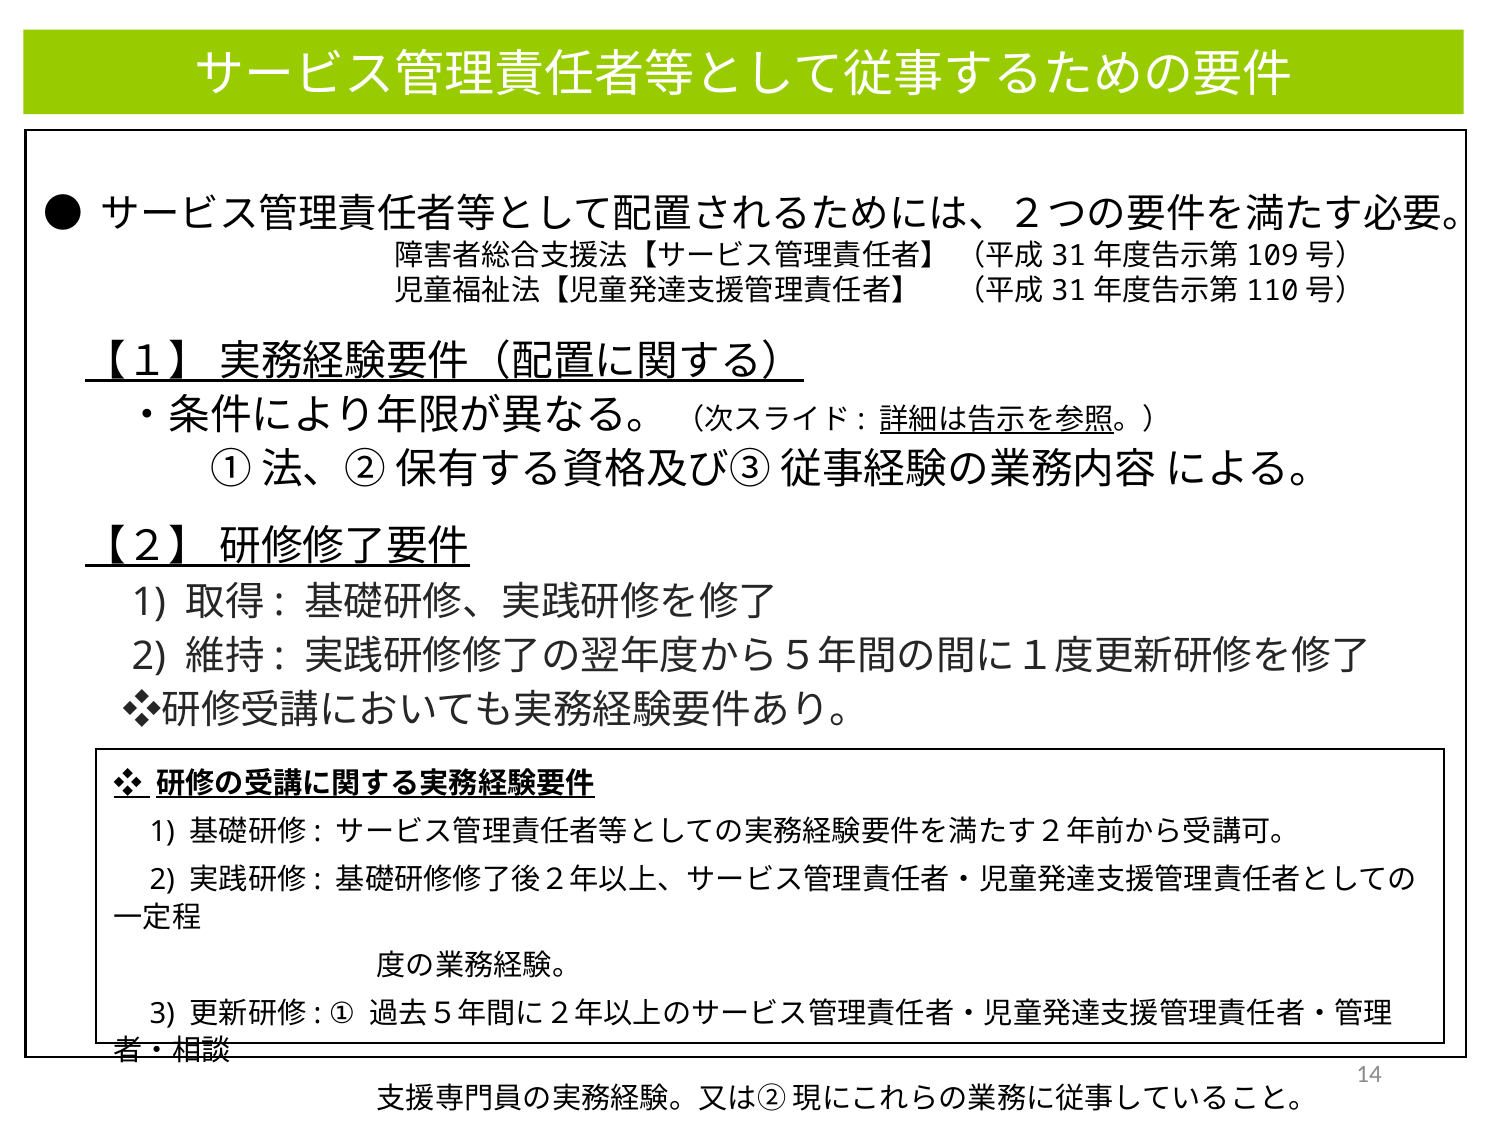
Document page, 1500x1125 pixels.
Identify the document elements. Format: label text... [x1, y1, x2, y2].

list ● サービス管理責任者等として配置されるためには、２つの要件を満たす必要。 障害者総合支援法【サービス管理責任者】 （平成31年度告示第109号） 児童福祉法【児童発達支援管理責任者】 （平成31年度告示第110号） 【１】 実務経験要件（配置に関する） ・条件により年限が異なる。 （次スライド: 詳細は告示を参照。） ① 法、② 保有する資格及び③ 従事経験の業務内容 による。 【２】 研修修了要件 1) 取得: 基礎研修、実践研修を修了 2) 維持: 実践研修修了の翌年度から５年間の間に１度更新研修を修了 ❖研修受講においても実務経験要件あり。 [24, 129, 1467, 1058]
slide_number 14 [1059, 1058, 1397, 1103]
text_box サービス管理責任者等として従事するための要件 [22, 29, 1465, 115]
text_box ❖ 研修の受講に関する実務経験要件 1) 基礎研修: サービス管理責任者等としての実務経験要件を満たす２年前から受講可。 2) 実践研修: 基礎研修修了後２年以上、サービス管理責任者・児童発達支援管理責任者としての一定程 度の業務経験。 3) 更新研修: ① 過去５年間に２年以上のサービス管理責任者・児童発達支援管理責任者・管理者・相談 支援専門員の実務経験。又は② 現にこれらの業務に従事していること。 [95, 748, 1445, 1044]
